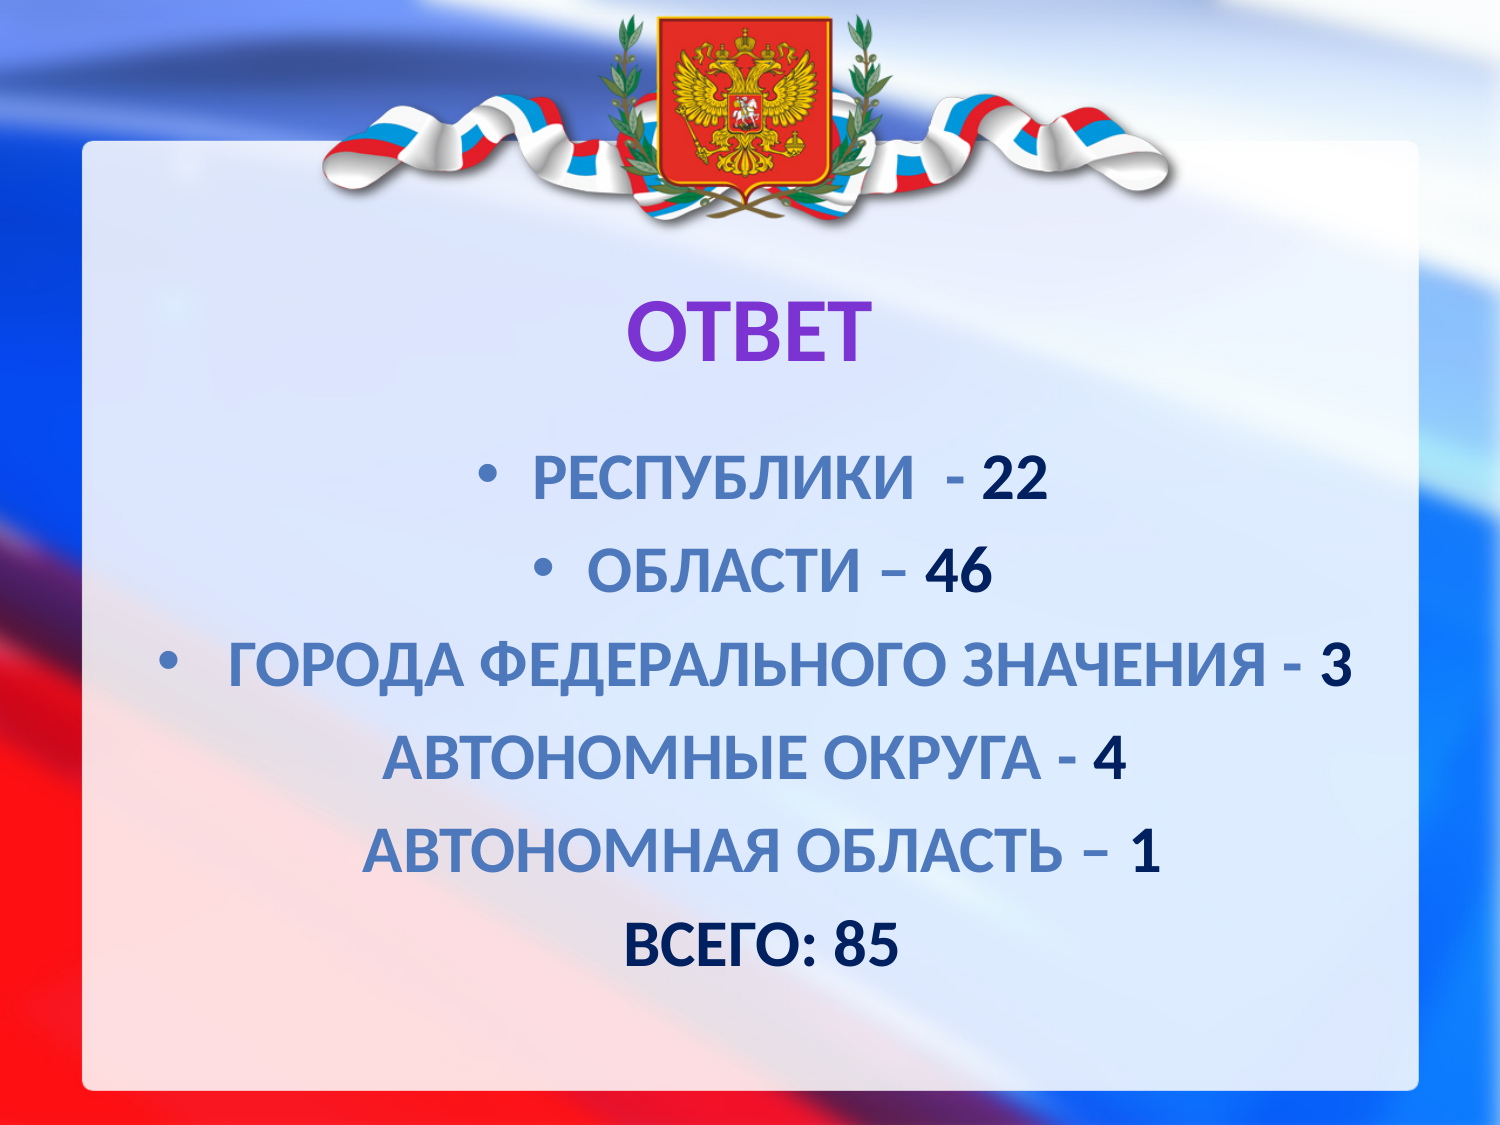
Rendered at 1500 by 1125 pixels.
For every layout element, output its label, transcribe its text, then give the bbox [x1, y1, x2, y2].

list Республики - 22 Области – 46 города федерального значения - 3 автономные округа - 4 автономная область – 1 Всего: 85 [87, 425, 1438, 1038]
title Ответ [75, 262, 1425, 388]
picture [0, 0, 1500, 1125]
